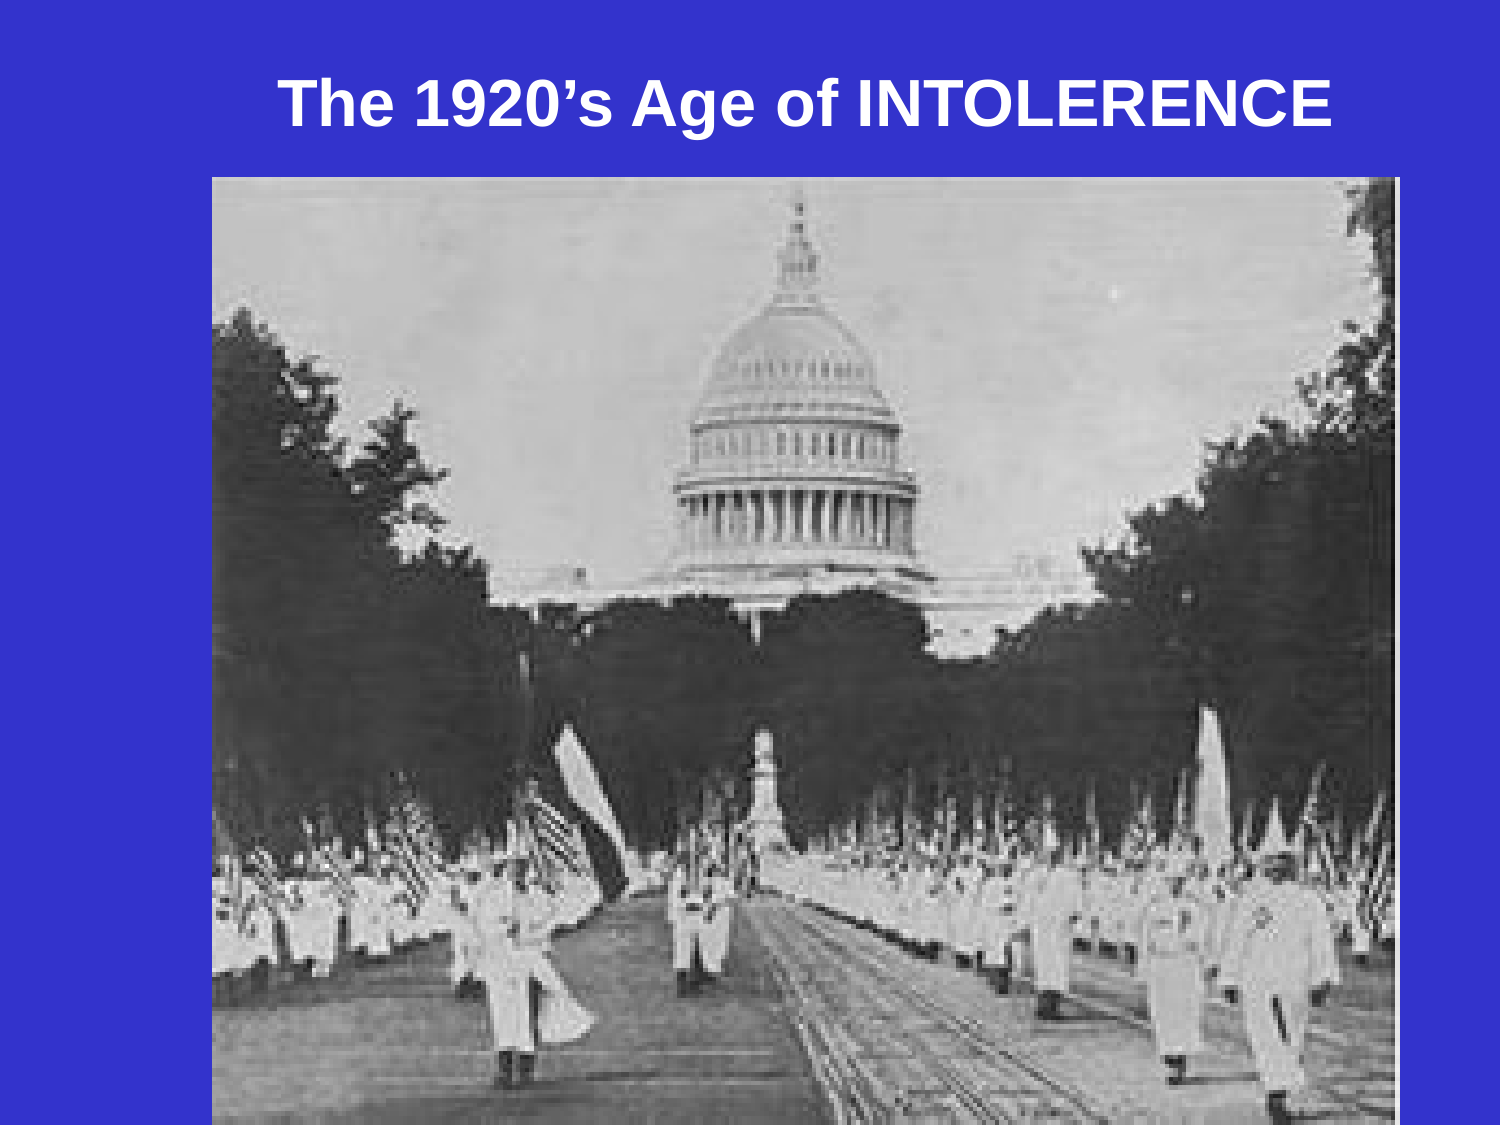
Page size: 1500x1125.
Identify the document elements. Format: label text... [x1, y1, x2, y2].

picture [212, 176, 1401, 1125]
text_box The 1920’s Age of INTOLERENCE [262, 52, 1368, 148]
